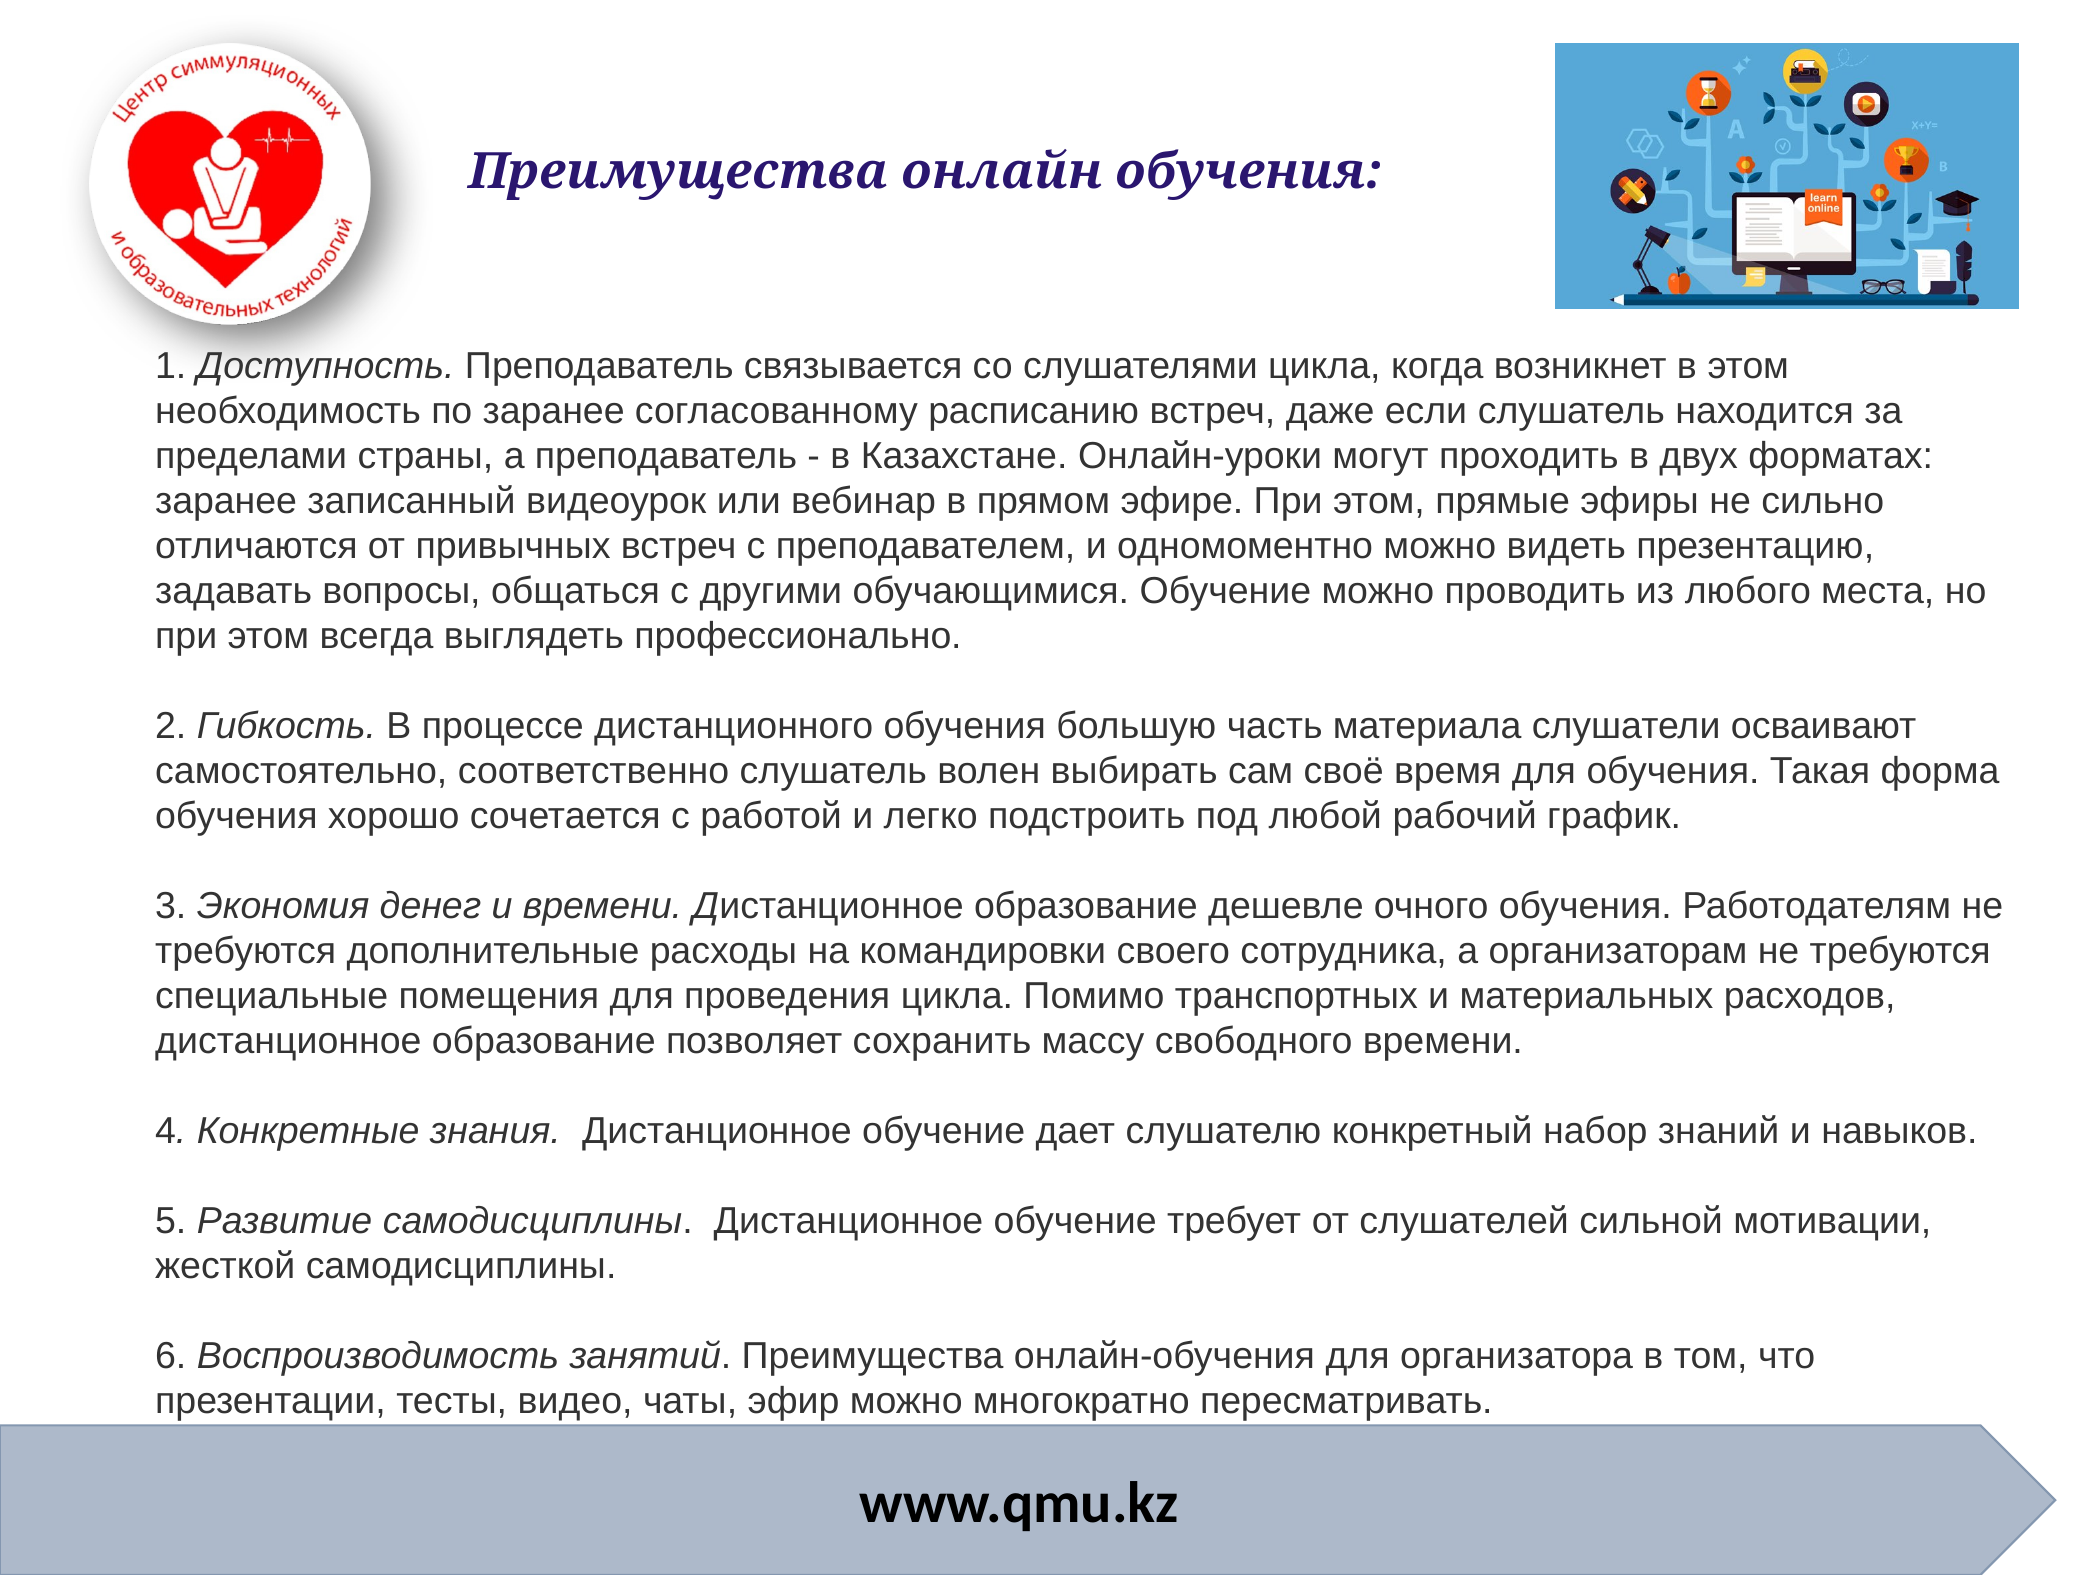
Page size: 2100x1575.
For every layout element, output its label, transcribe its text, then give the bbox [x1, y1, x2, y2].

text_box Преимущества онлайн обучения: [420, 130, 1499, 208]
picture [89, 43, 372, 325]
text_box [0, 1424, 2057, 1575]
picture [1555, 43, 2019, 309]
text_box 1. Доступность. Преподаватель связывается со слушателями цикла, когда возникнет в этом необходимость по заранее согласованному расписанию встреч, даже если слушатель находится за пределами страны, а преподаватель - в Казахстане. Онлайн-уроки могут проходить в двух форматах: заранее записанный видеоурок или вебинар в прямом эфире. При этом, прямые эфиры не сильно отличаются от привычных встреч с преподавателем, и одномоментно можно видеть презентацию, задавать вопросы, общаться с другими обучающимися. Обучение можно проводить из любого места, но при этом всегда выглядеть профессионально. 2. Гибкость. В процессе дистанционного обучения большую часть материала слушатели осваивают самостоятельно, соответственно слушатель волен выбирать сам своё время для обучения. Такая форма обучения хорошо сочетается с работой и легко подстроить под любой рабочий график. 3. Экономия денег и времени. Дистанционное образование дешевле очного обучения. Работодателям не требуются дополнительные расходы на командировки своего сотрудника, а организаторам не требуются специальные помещения для проведения цикла. Помимо транспортных и материальных расходов, дистанционное образование позволяет сохранить массу свободного времени. 4. Конкретные знания. Дистанционное обучение дает слушателю конкретный набор знаний и навыков. 5. Развитие самодисциплины. Дистанционное обучение требует от слушателей сильной мотивации, жесткой самодисциплины. 6. Воспроизводимость занятий. Преимущества онлайн-обучения для организатора в том, что презентации, тесты, видео, чаты, эфир можно многократно пересматривать. [140, 333, 2019, 1429]
text_box www.qmu.kz [844, 1457, 1211, 1542]
